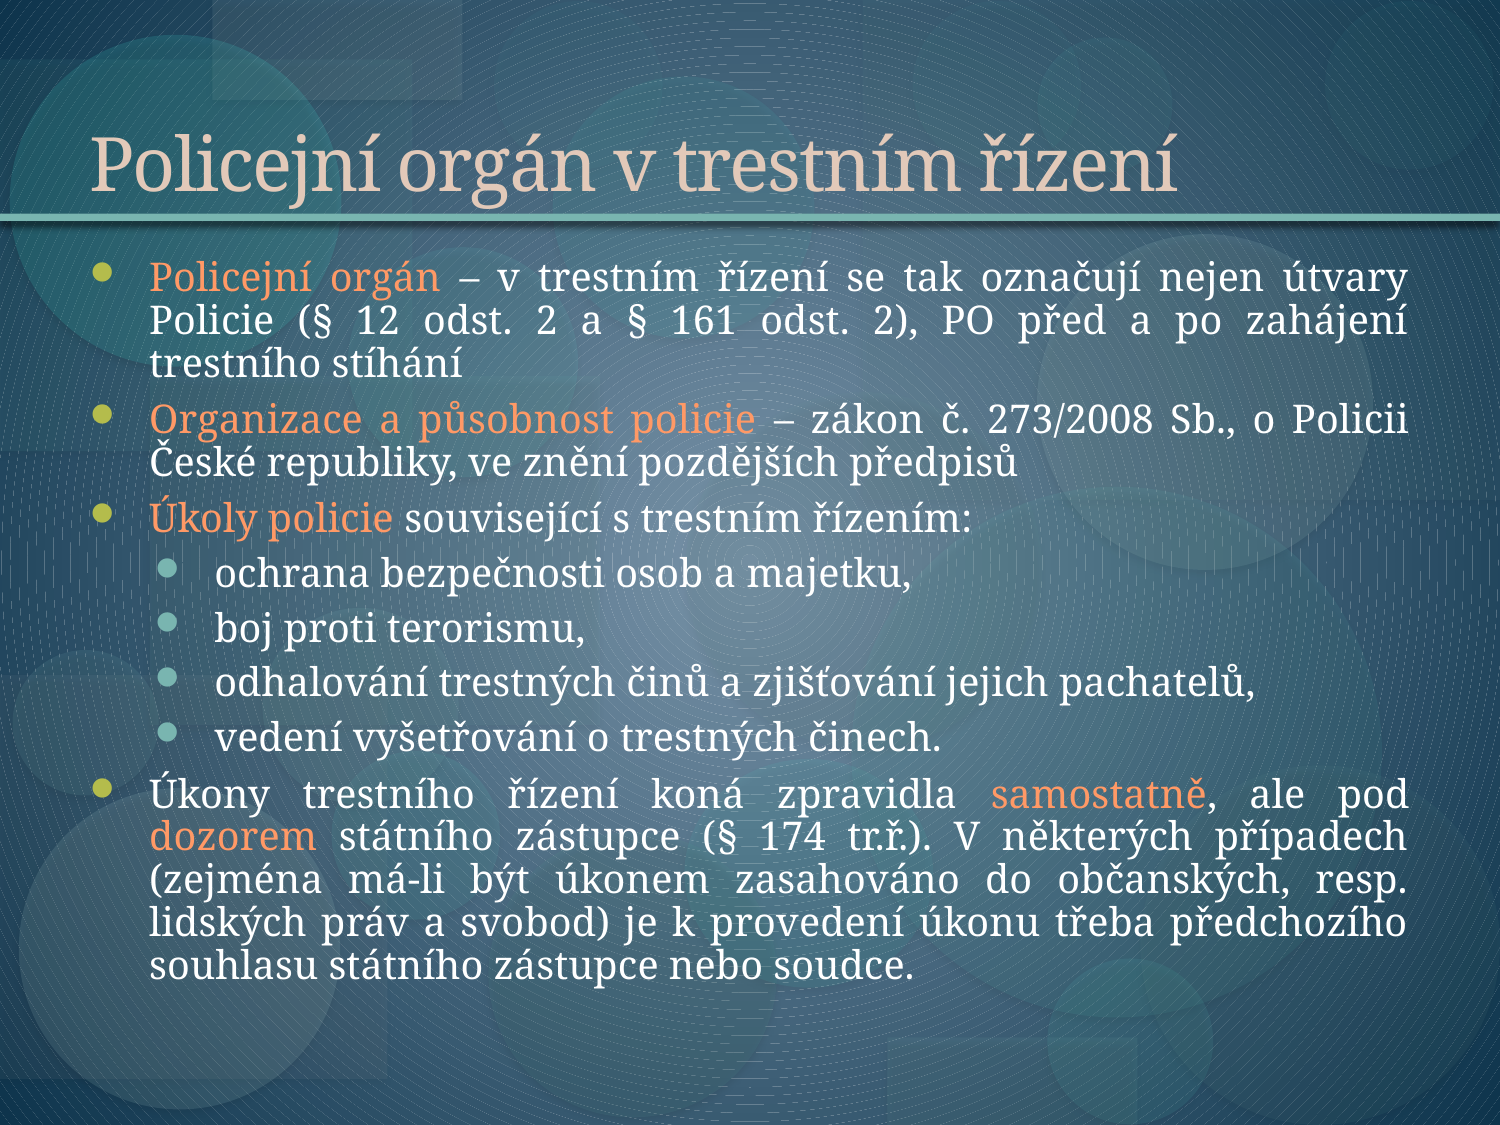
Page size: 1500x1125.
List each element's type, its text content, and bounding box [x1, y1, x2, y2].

list Policejní orgán – v trestním řízení se tak označují nejen útvary Policie (§ 12 odst. 2 a § 161 odst. 2), PO před a po zahájení trestního stíhání Organizace a působnost policie – zákon č. 273/2008 Sb., o Policii České republiky, ve znění pozdějších předpisů Úkoly policie související s trestním řízením: ochrana bezpečnosti osob a majetku, boj proti terorismu, odhalování trestných činů a zjišťování jejich pachatelů, vedení vyšetřování o trestných činech. Úkony trestního řízení koná zpravidla samostatně, ale pod dozorem státního zástupce (§ 174 tr.ř.). V některých případech (zejména má-li být úkonem zasahováno do občanských, resp. lidských práv a svobod) je k provedení úkonu třeba předchozího souhlasu státního zástupce nebo soudce. [75, 249, 1425, 1000]
title Policejní orgán v trestním řízení [75, 26, 1425, 214]
